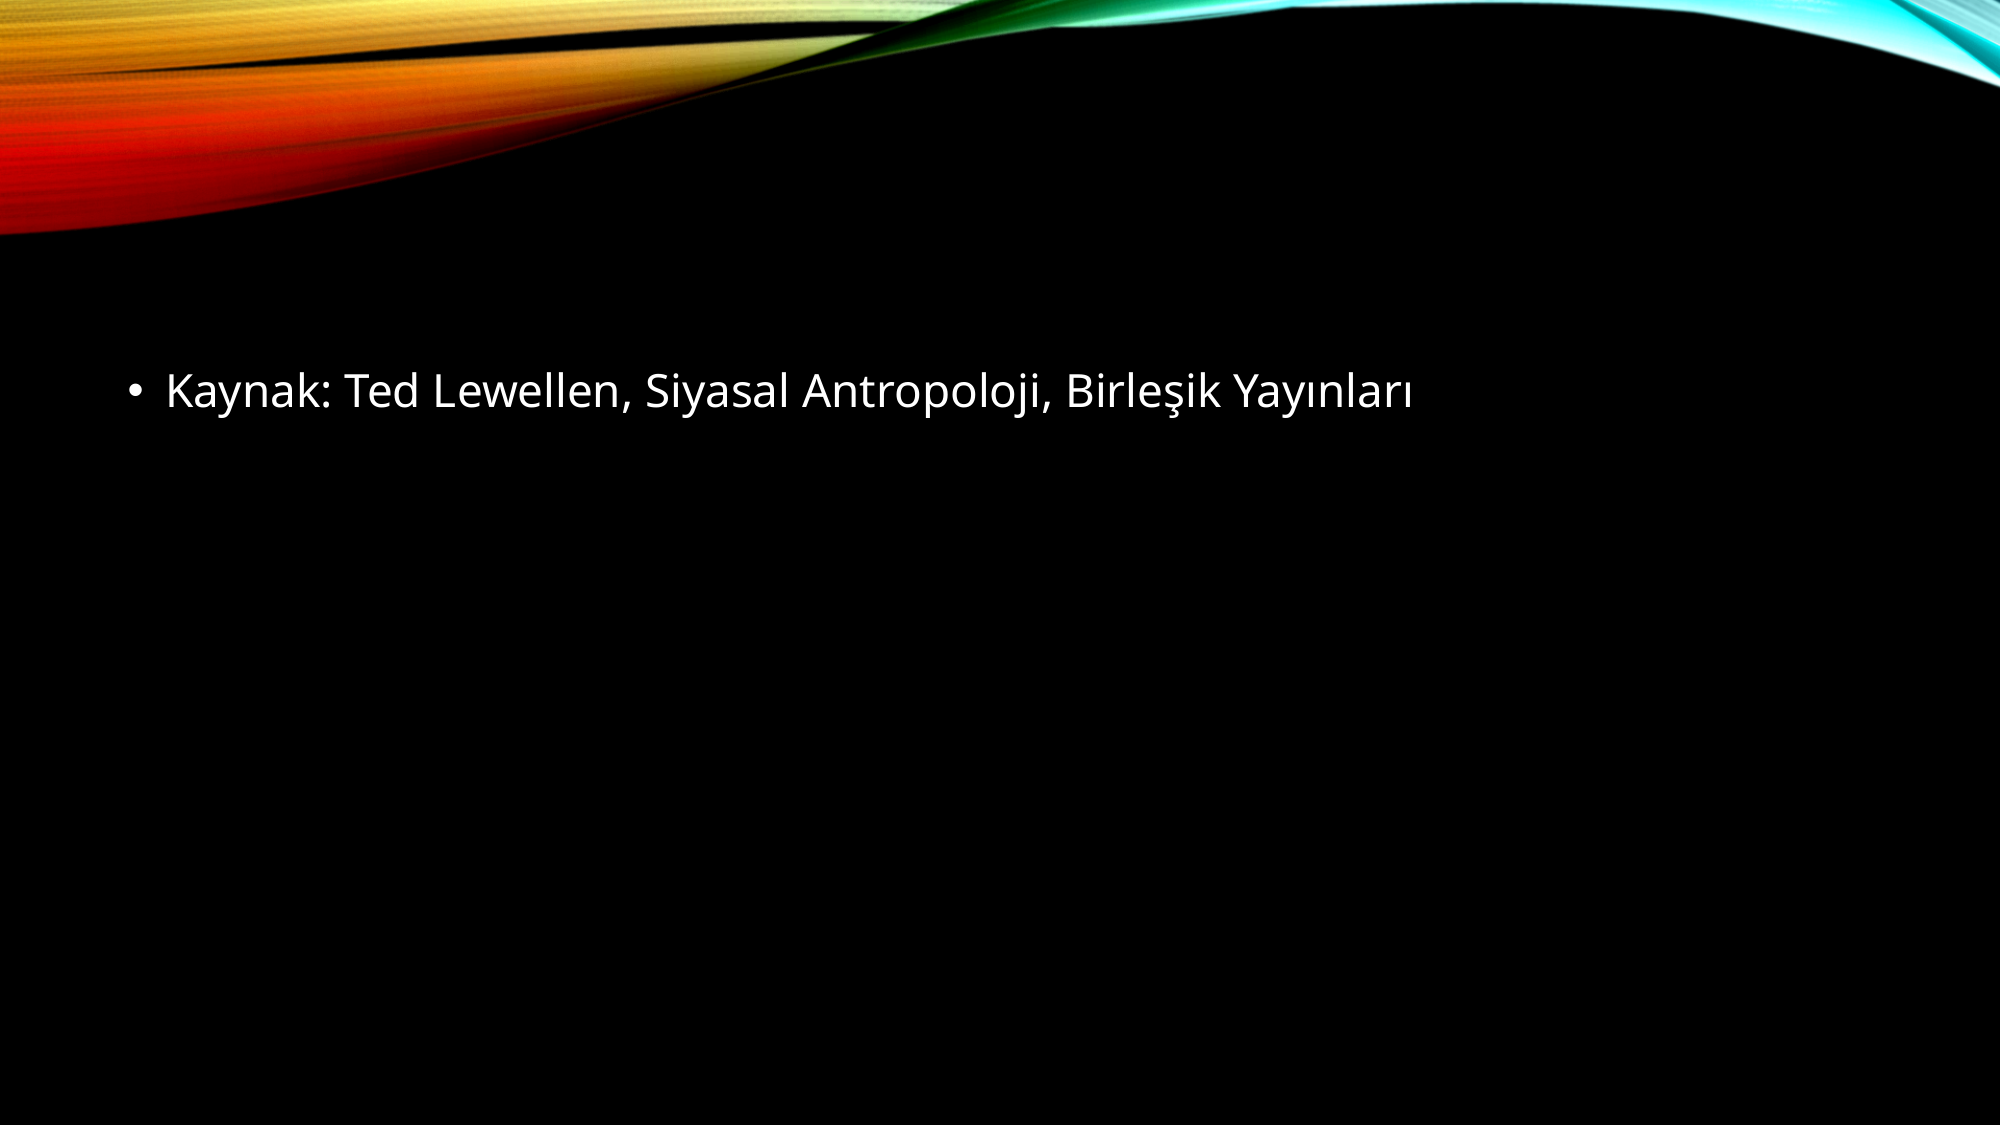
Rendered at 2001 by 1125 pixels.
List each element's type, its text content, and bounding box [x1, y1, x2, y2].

picture [0, 0, 2000, 237]
list Kaynak: Ted Lewellen, Siyasal Antropoloji, Birleşik Yayınları [112, 360, 1888, 1021]
